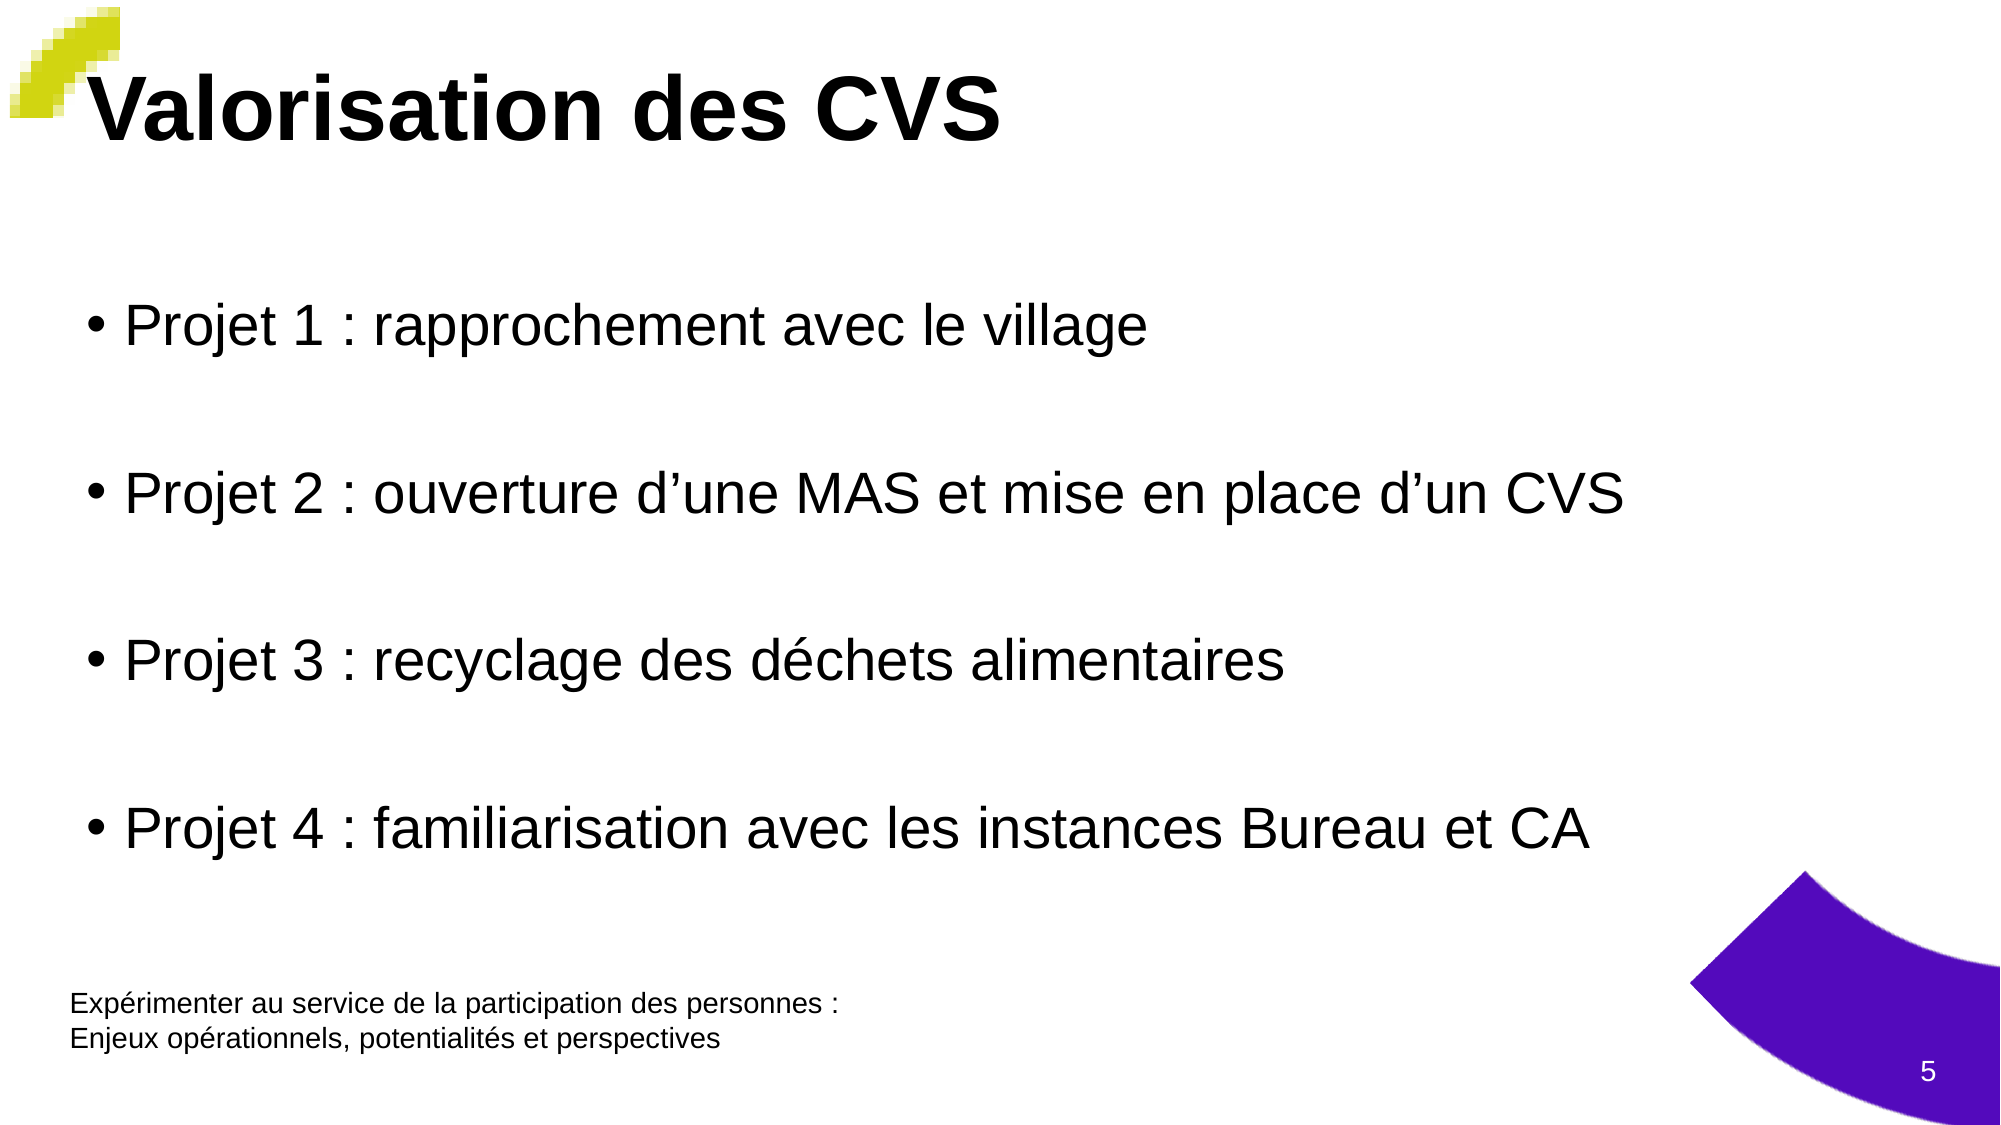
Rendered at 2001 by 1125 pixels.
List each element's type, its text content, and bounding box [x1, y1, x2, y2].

list Projet 1 : rapprochement avec le village Projet 2 : ouverture d’une MAS et mise en place d’un CVS Projet 3 : recyclage des déchets alimentaires Projet 4 : familiarisation avec les instances Bureau et CA [71, 287, 1797, 1001]
title Valorisation des CVS [71, 54, 1797, 272]
